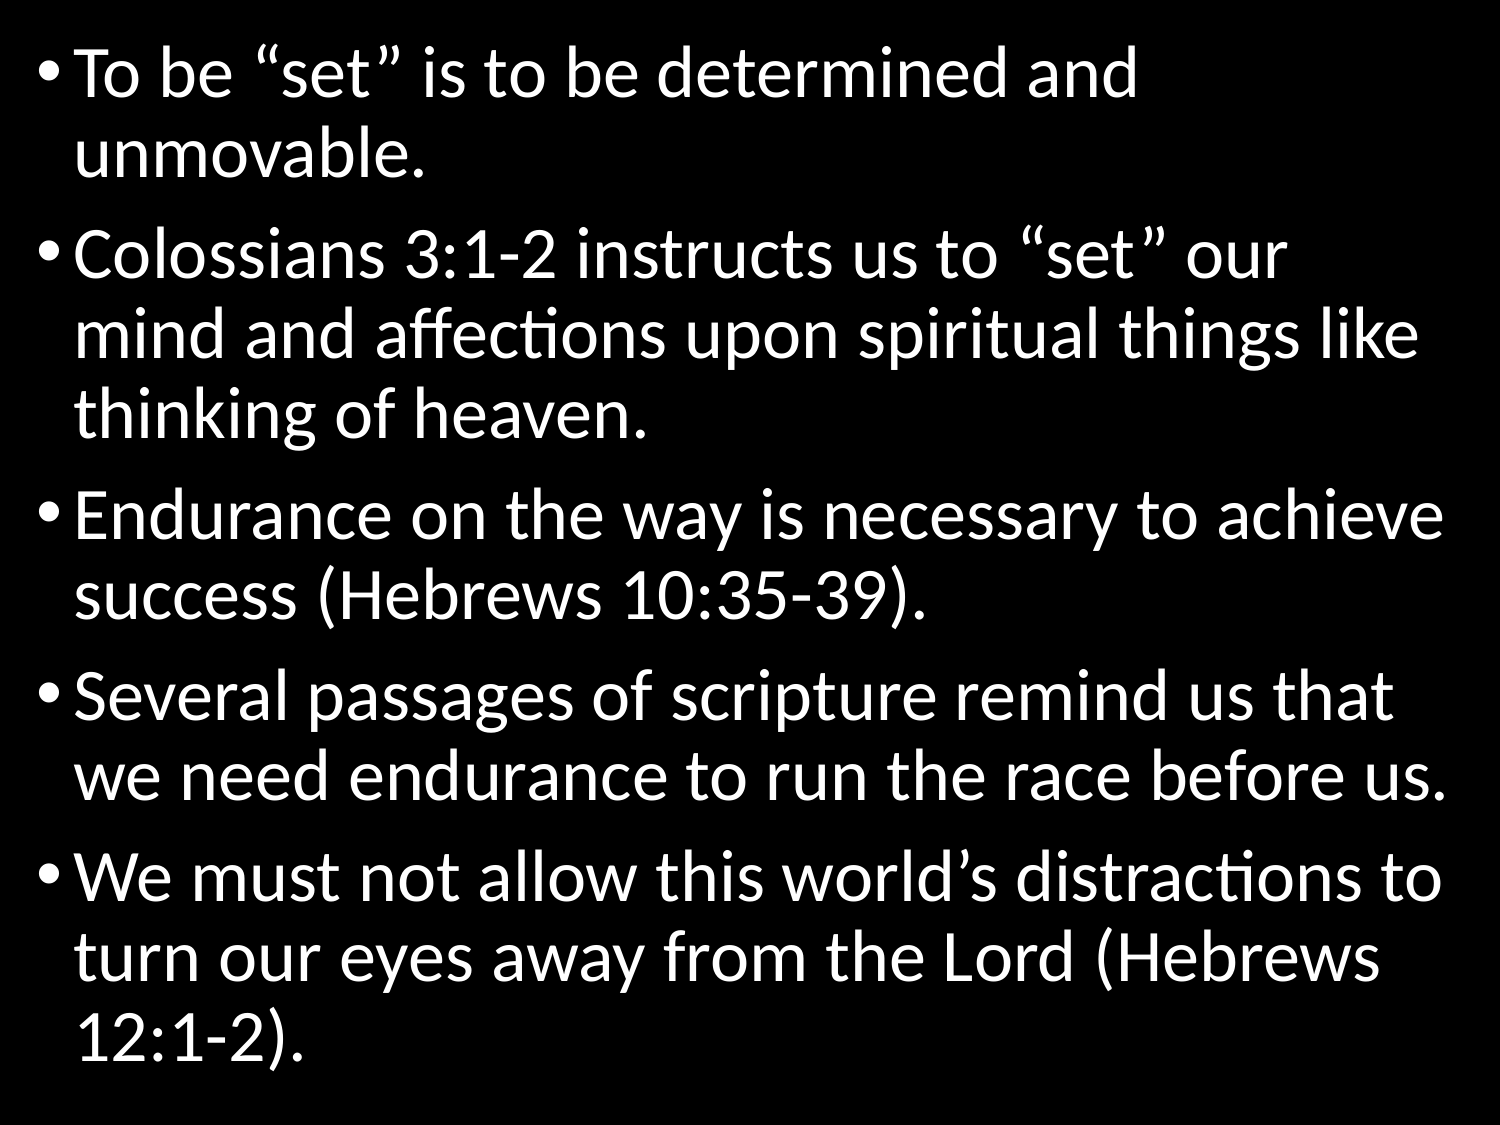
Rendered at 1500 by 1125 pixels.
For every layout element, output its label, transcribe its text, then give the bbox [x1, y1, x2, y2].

list To be “set” is to be determined and unmovable. Colossians 3:1-2 instructs us to “set” our mind and affections upon spiritual things like thinking of heaven. Endurance on the way is necessary to achieve success (Hebrews 10:35-39). Several passages of scripture remind us that we need endurance to run the race before us. We must not allow this world’s distractions to turn our eyes away from the Lord (Hebrews 12:1-2). [21, 26, 1473, 1096]
